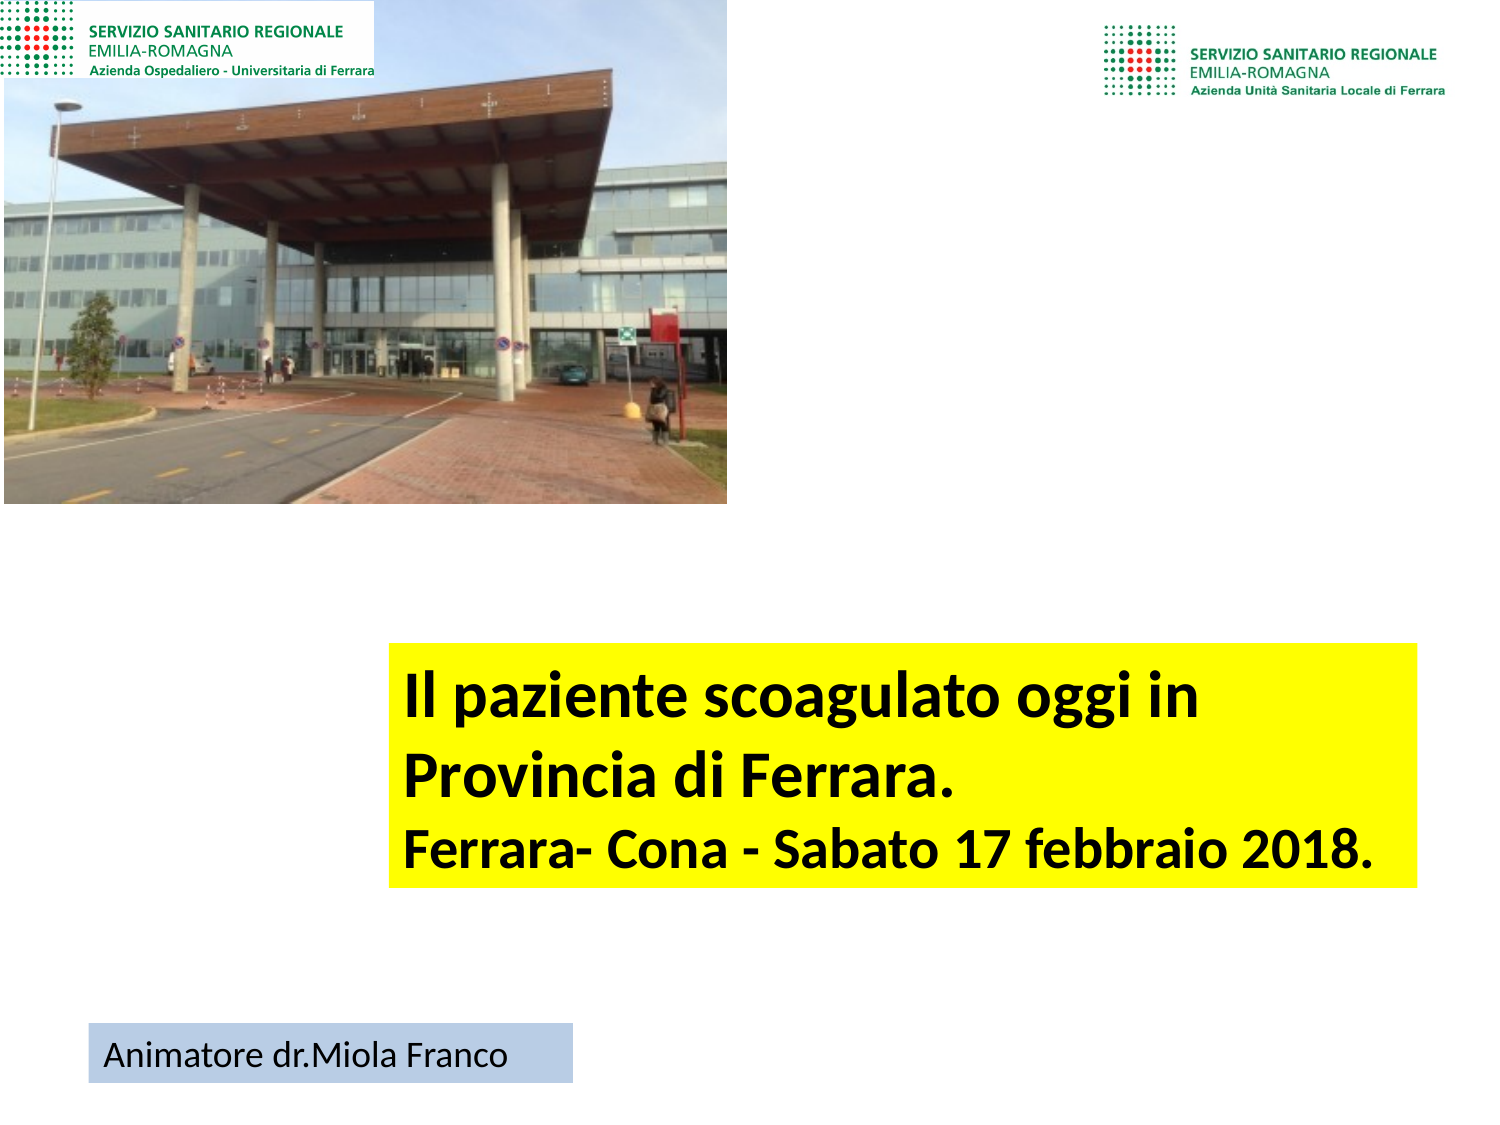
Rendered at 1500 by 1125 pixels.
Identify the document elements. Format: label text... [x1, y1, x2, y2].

text_box Il paziente scoagulato oggi in Provincia di Ferrara. Ferrara- Cona - Sabato 17 febbraio 2018. [388, 643, 1418, 888]
picture [0, 0, 727, 504]
text_box Animatore dr.Miola Franco [88, 1023, 573, 1083]
picture [1104, 24, 1468, 98]
